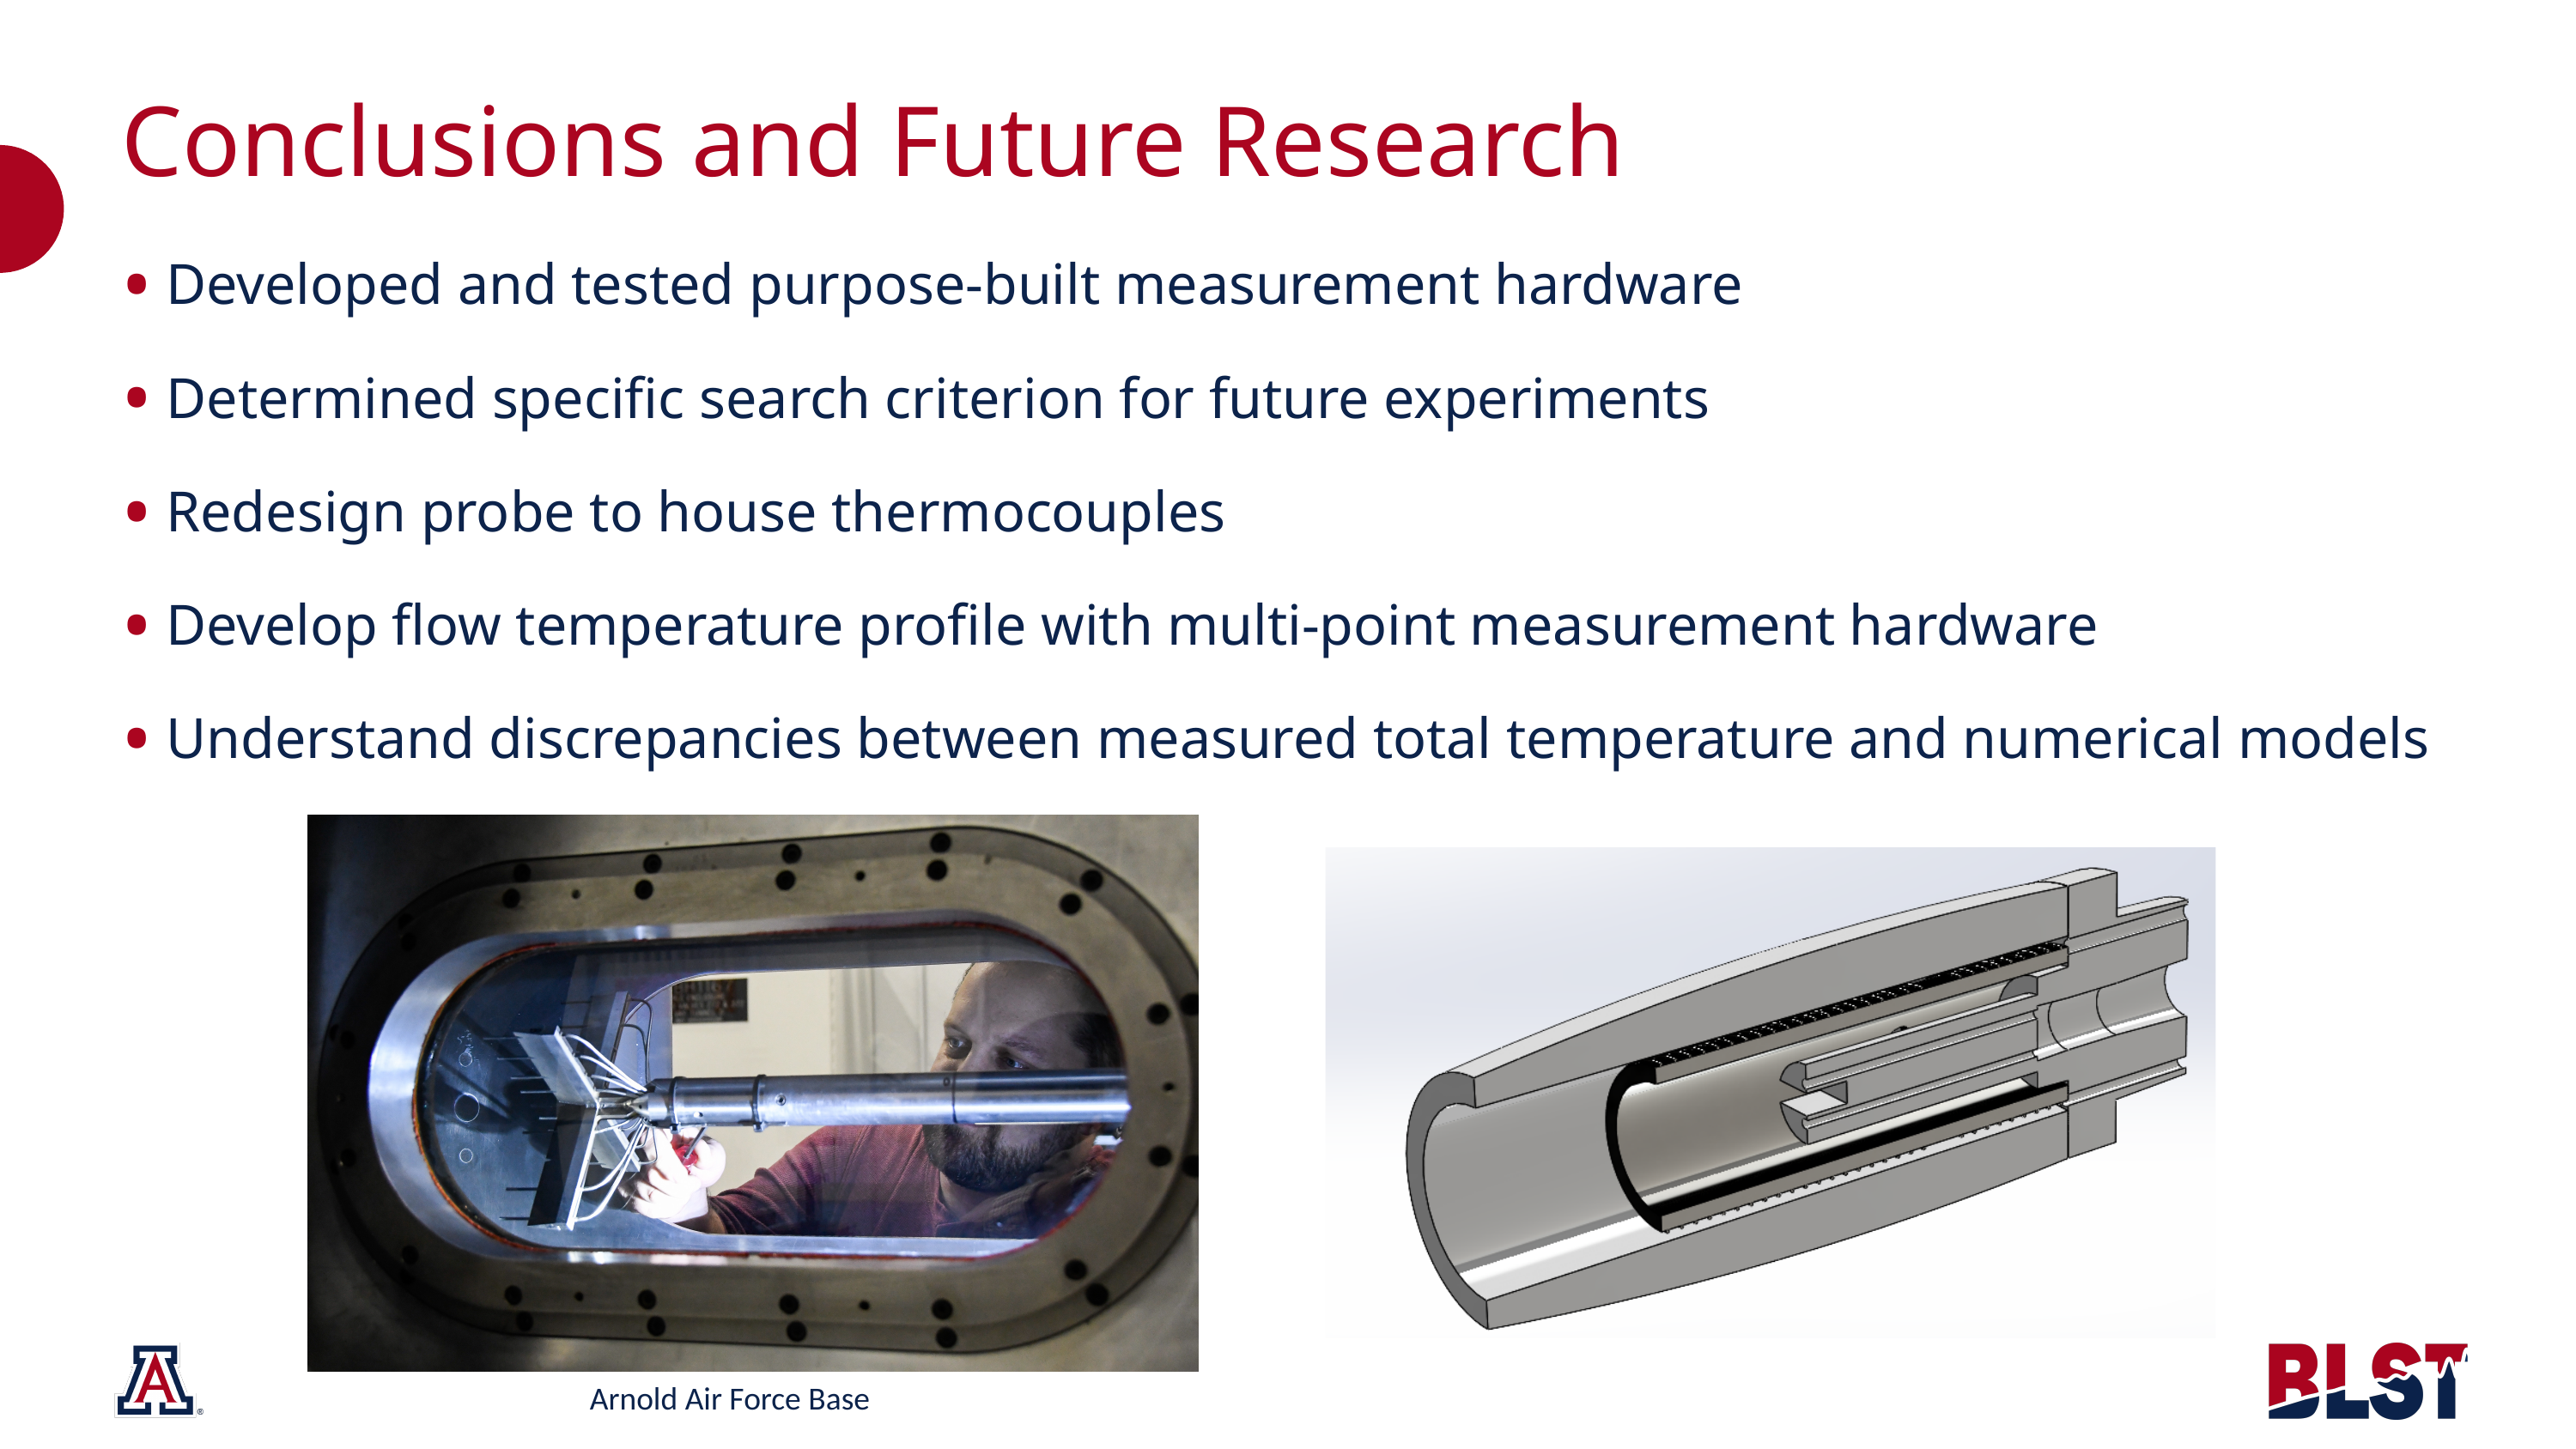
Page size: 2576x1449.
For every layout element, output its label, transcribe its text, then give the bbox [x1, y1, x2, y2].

picture [307, 815, 1199, 1372]
picture [1325, 847, 2216, 1338]
picture [108, 1343, 204, 1419]
title Conclusions and Future Research [108, 76, 2468, 209]
text_box Arnold Air Force Base [577, 1372, 897, 1423]
picture [2269, 1343, 2468, 1420]
list Developed and tested purpose-built measurement hardware Determined specific search criterion for future experiments Redesign probe to house thermocouples Develop flow temperature profile with multi-point measurement hardware Understand discrepancies between measured total temperature and numerical models [108, 209, 2468, 815]
